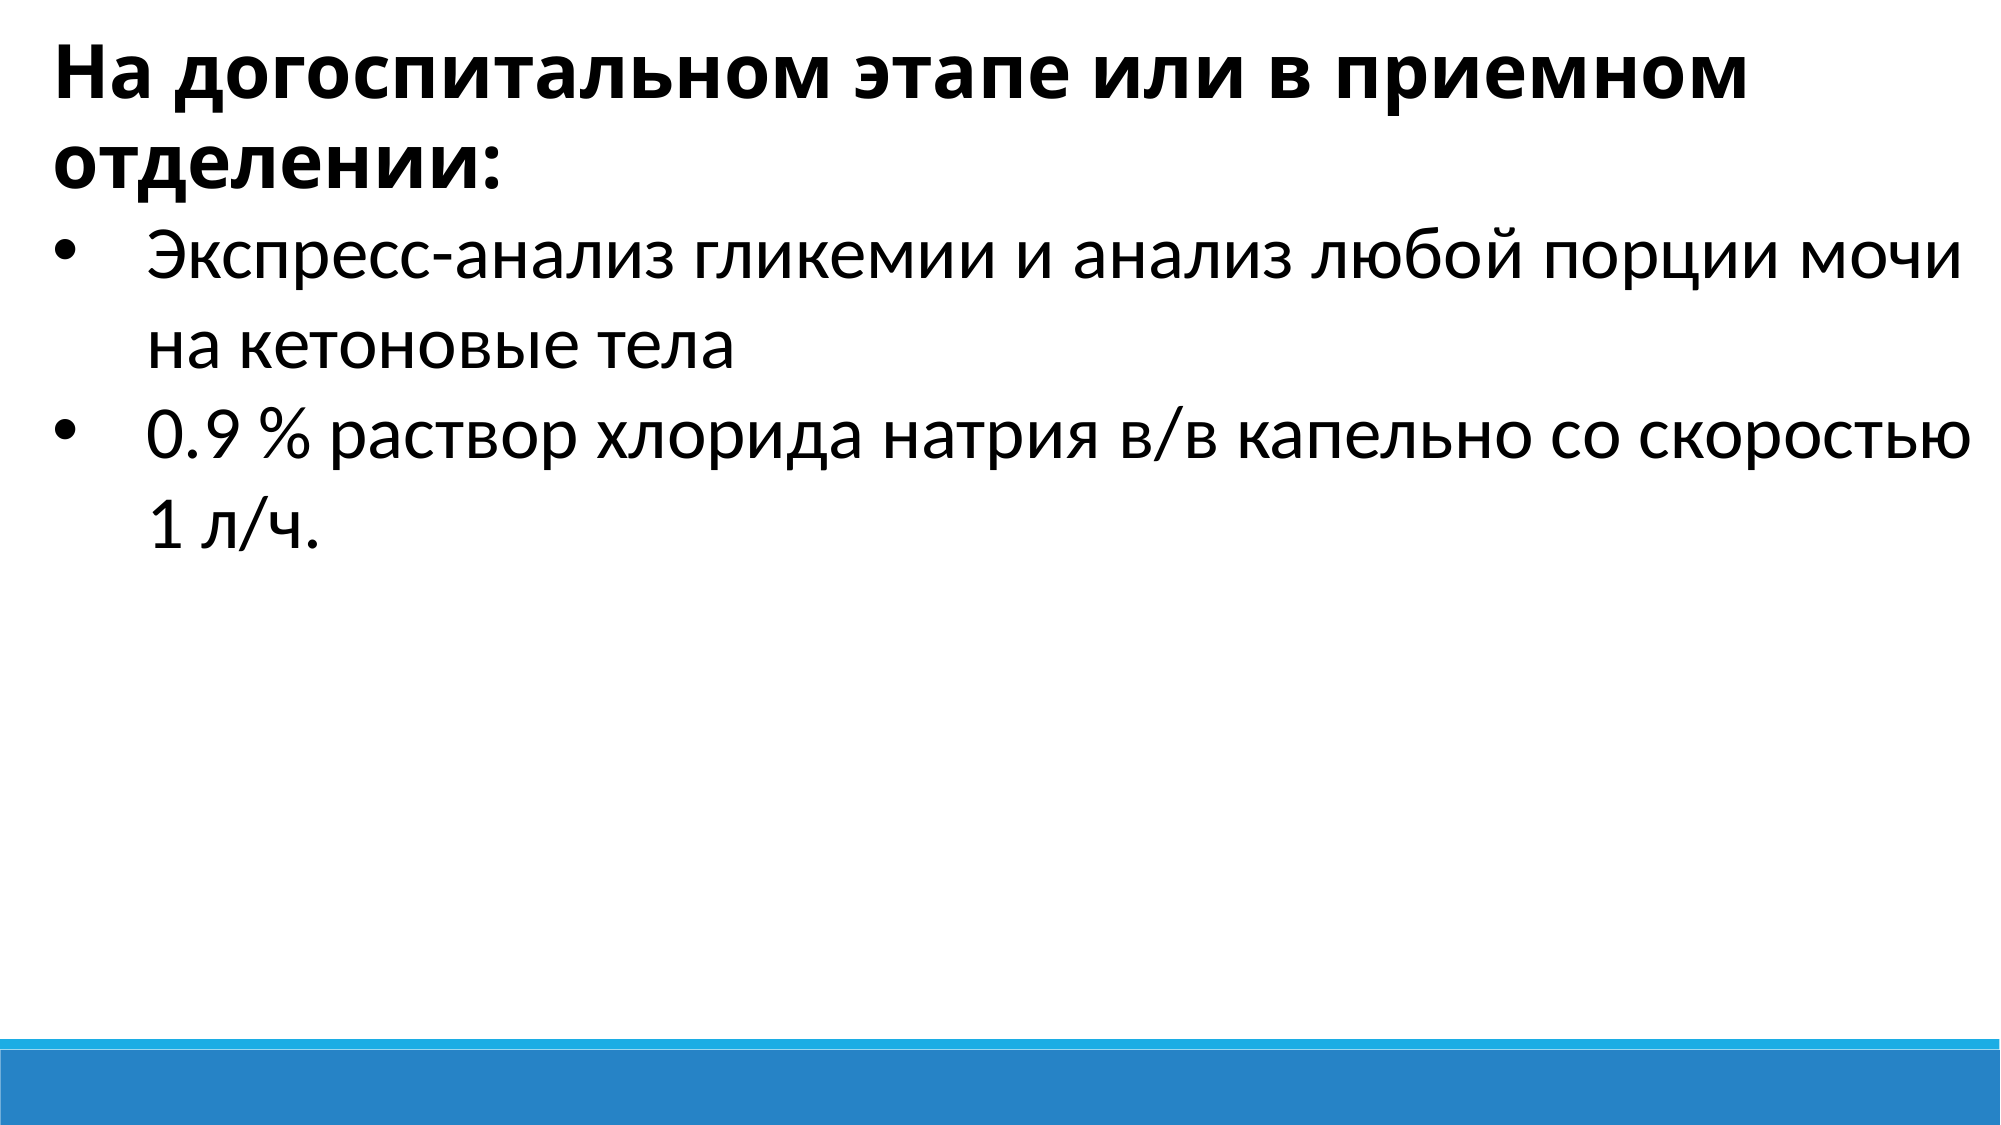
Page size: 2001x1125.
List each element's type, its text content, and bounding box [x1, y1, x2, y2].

text_box На догоспитальном этапе или в приемном отделении: Экспресс-анализ гликемии и анализ любой порции мочи на кетоновые тела 0.9 % раствор хлорида натрия в/в капельно со скоростью 1 л/ч. [37, 15, 2000, 661]
